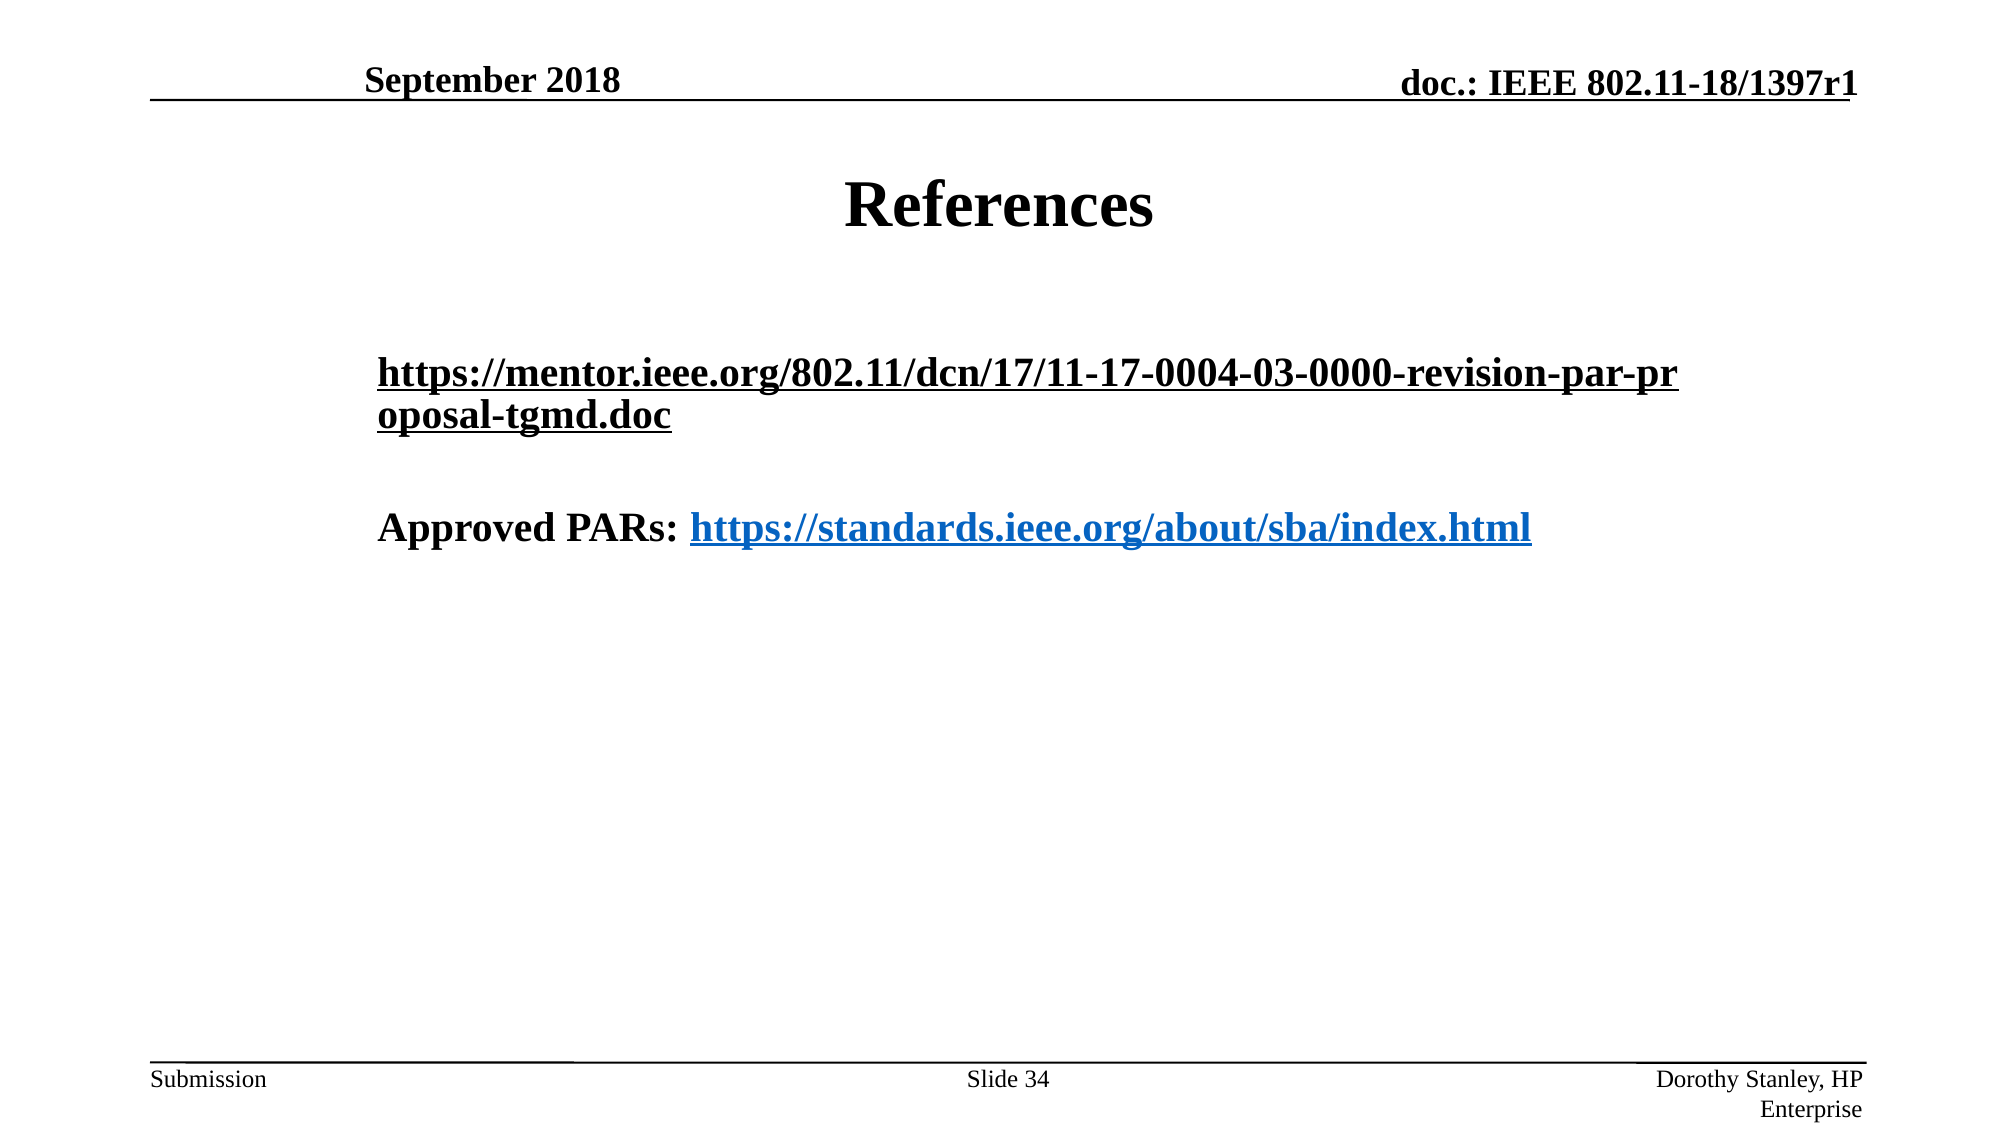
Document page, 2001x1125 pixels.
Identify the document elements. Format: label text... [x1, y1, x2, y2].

footer Dorothy Stanley, HP Enterprise [1574, 1061, 1863, 1088]
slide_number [364, 54, 676, 101]
slide_number Slide 34 [950, 1061, 1067, 1123]
list https://mentor.ieee.org/802.11/dcn/17/11-17-0004-03-0000-revision-par-proposal-tgmd.doc Approved PARs: https://standards.ieee.org/about/sba/index.html [362, 337, 1713, 1026]
title References [149, 112, 1850, 288]
